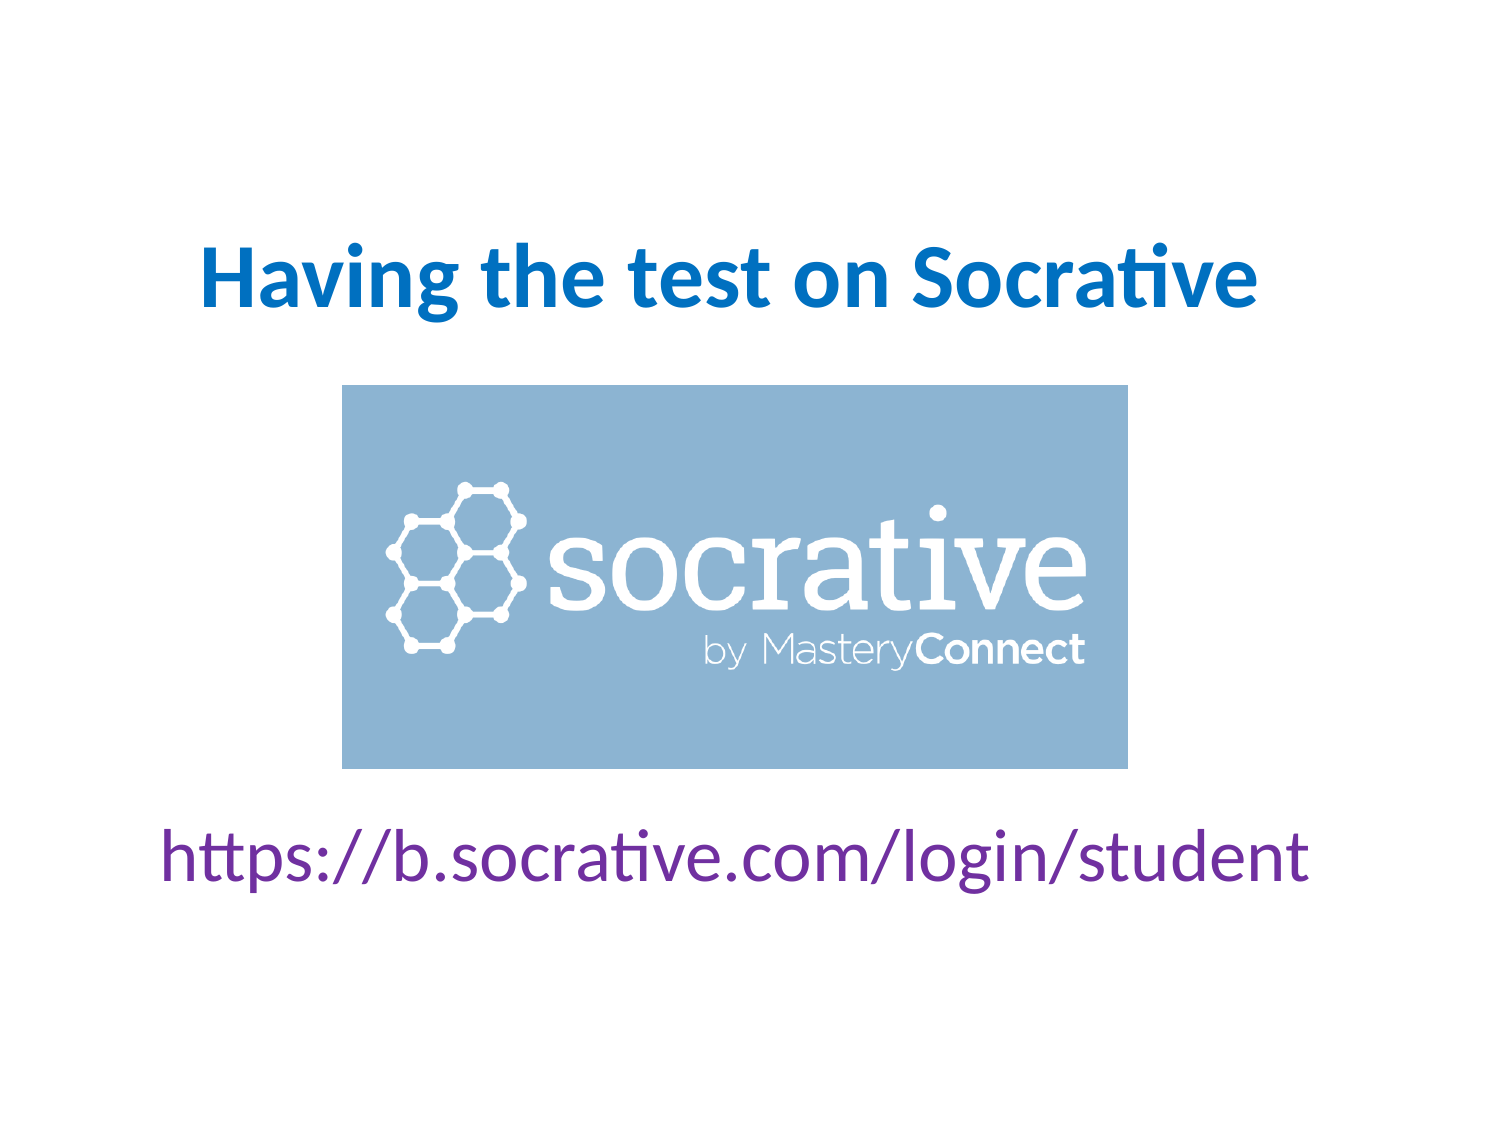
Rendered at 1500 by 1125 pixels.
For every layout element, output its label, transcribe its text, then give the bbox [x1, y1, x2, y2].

picture [342, 385, 1129, 769]
subtitle Having the test on Socrative [104, 208, 1357, 386]
title https://b.socrative.com/login/student [38, 798, 1433, 905]
